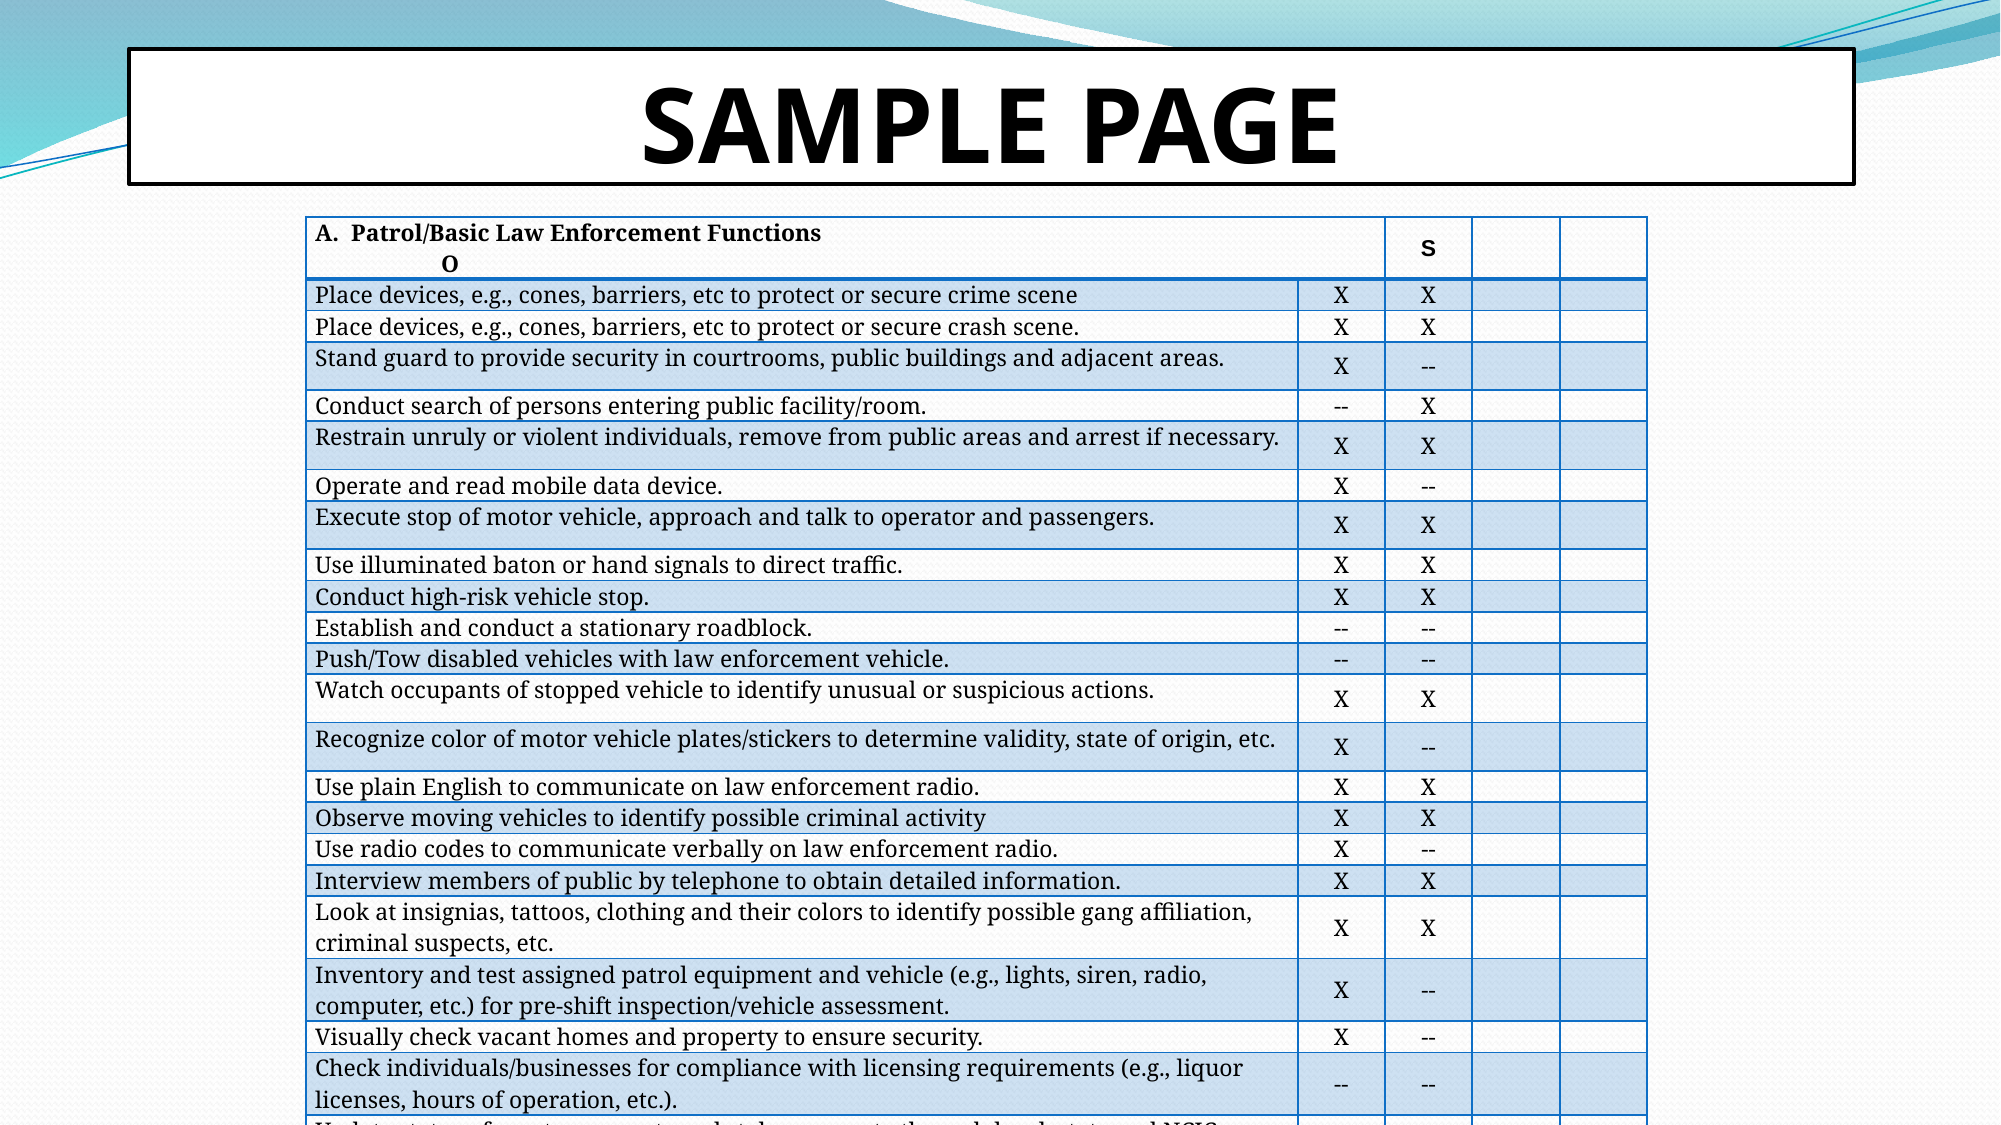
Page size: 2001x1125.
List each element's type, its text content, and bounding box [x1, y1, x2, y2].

table_cell X [1299, 959, 1384, 1020]
table_cell X [1386, 772, 1471, 801]
table_cell [1473, 772, 1559, 801]
table_header [1561, 218, 1646, 277]
table_cell [1473, 281, 1559, 310]
table_cell [1473, 502, 1559, 548]
table_cell [1561, 897, 1646, 958]
table_cell [1561, 502, 1646, 548]
table_cell [1561, 644, 1646, 673]
table_cell Inventory and test assigned patrol equipment and vehicle (e.g., lights, siren, radio, computer, etc.) for pre-shift inspection/vehicle assessment. [307, 959, 1297, 1020]
table_cell [1561, 422, 1646, 469]
table_cell X [1299, 866, 1384, 895]
table_cell [1473, 1053, 1559, 1114]
table_cell [1561, 470, 1646, 500]
table_cell [1473, 1022, 1559, 1052]
table_cell [1473, 422, 1559, 469]
table_cell Conduct search of persons entering public facility/room. [307, 391, 1297, 420]
table_cell -- [1299, 391, 1384, 420]
table_cell [1473, 723, 1559, 770]
table_cell [1473, 644, 1559, 673]
table_cell Look at insignias, tattoos, clothing and their colors to identify possible gang affiliation, criminal suspects, etc. [307, 897, 1297, 958]
table_header A. Patrol/Basic Law Enforcement Functions O [307, 218, 1384, 277]
table_cell X [1299, 723, 1384, 770]
table_cell [1561, 959, 1646, 1020]
table_cell [1561, 723, 1646, 770]
table_cell X [1299, 343, 1384, 389]
table_cell X [1386, 581, 1471, 611]
table_cell -- [1386, 644, 1471, 673]
table_cell Use radio codes to communicate verbally on law enforcement radio. [307, 834, 1297, 864]
table_cell X [1386, 422, 1471, 469]
table_cell [1473, 391, 1559, 420]
table_cell Use illuminated baton or hand signals to direct traffic. [307, 550, 1297, 580]
table_cell X [1299, 281, 1384, 310]
table_cell X [1299, 1116, 1384, 1125]
table_cell Restrain unruly or violent individuals, remove from public areas and arrest if necessary. [307, 422, 1297, 469]
table_cell Observe moving vehicles to identify possible criminal activity [307, 803, 1297, 833]
table_cell [1473, 1116, 1559, 1125]
table_cell X [1299, 470, 1384, 500]
table_cell X [1299, 1022, 1384, 1052]
table_cell [1561, 1053, 1646, 1114]
table_cell -- [1386, 613, 1471, 642]
table_cell [1561, 550, 1646, 580]
table_cell Recognize color of motor vehicle plates/stickers to determine validity, state of origin, etc. [307, 723, 1297, 770]
table_cell X [1386, 311, 1471, 341]
table_cell [1473, 675, 1559, 722]
table_cell [1473, 343, 1559, 389]
table_cell [1561, 311, 1646, 341]
table_cell [1561, 1022, 1646, 1052]
table_cell [1473, 311, 1559, 341]
table_cell X [1386, 675, 1471, 722]
table_cell Use plain English to communicate on law enforcement radio. [307, 772, 1297, 801]
table_cell X [1299, 311, 1384, 341]
table_cell X [1386, 897, 1471, 958]
table_cell Stand guard to provide security in courtrooms, public buildings and adjacent areas. [307, 343, 1297, 389]
table_cell -- [1386, 834, 1471, 864]
table_cell [1473, 613, 1559, 642]
table_cell Check individuals/businesses for compliance with licensing requirements (e.g., liquor licenses, hours of operation, etc.). [307, 1053, 1297, 1114]
table_cell [1473, 581, 1559, 611]
table_cell -- [1386, 1116, 1471, 1125]
table_cell -- [1386, 470, 1471, 500]
title SAMPLE PAGE [127, 47, 1856, 186]
table_cell [1561, 581, 1646, 611]
table_cell Interview members of public by telephone to obtain detailed information. [307, 866, 1297, 895]
table_cell Push/Tow disabled vehicles with law enforcement vehicle. [307, 644, 1297, 673]
table_cell Visually check vacant homes and property to ensure security. [307, 1022, 1297, 1052]
table_cell [1473, 834, 1559, 864]
table_header [1473, 218, 1559, 277]
table_cell X [1386, 803, 1471, 833]
table_cell [1473, 897, 1559, 958]
table_cell [1561, 866, 1646, 895]
table_cell -- [1386, 343, 1471, 389]
table_cell [1561, 834, 1646, 864]
table_cell Place devices, e.g., cones, barriers, etc to protect or secure crime scene [307, 281, 1297, 310]
table_cell [1561, 803, 1646, 833]
table_cell X [1386, 866, 1471, 895]
table_cell X [1299, 772, 1384, 801]
table_cell Operate and read mobile data device. [307, 470, 1297, 500]
table_cell Establish and conduct a stationary roadblock. [307, 613, 1297, 642]
table_cell [1473, 470, 1559, 500]
table_cell [1561, 281, 1646, 310]
table_header S [1386, 218, 1471, 277]
table_cell X [1386, 550, 1471, 580]
table_cell X [1299, 834, 1384, 864]
table_cell [1561, 772, 1646, 801]
table_cell -- [1386, 723, 1471, 770]
table_cell [1561, 391, 1646, 420]
table_cell Conduct high-risk vehicle stop. [307, 581, 1297, 611]
table_cell [1561, 343, 1646, 389]
table_cell Watch occupants of stopped vehicle to identify unusual or suspicious actions. [307, 675, 1297, 722]
table_cell X [1386, 502, 1471, 548]
table_cell Place devices, e.g., cones, barriers, etc to protect or secure crash scene. [307, 311, 1297, 341]
table_cell X [1299, 502, 1384, 548]
table_cell [1473, 959, 1559, 1020]
table_cell [1561, 1116, 1646, 1125]
table_cell Update status of wants, warrants and stolen property through local, state and NCIC computer systems. [307, 1116, 1297, 1125]
table_cell [1561, 675, 1646, 722]
table_cell -- [1299, 1053, 1384, 1114]
table_cell [1473, 550, 1559, 580]
table_cell X [1386, 281, 1471, 310]
table_cell X [1299, 675, 1384, 722]
table_cell -- [1299, 644, 1384, 673]
table_cell [1473, 866, 1559, 895]
table_cell [1473, 803, 1559, 833]
table_cell Execute stop of motor vehicle, approach and talk to operator and passengers. [307, 502, 1297, 548]
table_cell -- [1386, 959, 1471, 1020]
table_cell -- [1299, 613, 1384, 642]
table_cell X [1299, 897, 1384, 958]
table_cell X [1299, 581, 1384, 611]
table_cell X [1299, 550, 1384, 580]
table_cell X [1299, 803, 1384, 833]
table_cell [1561, 613, 1646, 642]
table_cell -- [1386, 1022, 1471, 1052]
table_cell X [1299, 422, 1384, 469]
table_cell X [1386, 391, 1471, 420]
table_cell -- [1386, 1053, 1471, 1114]
